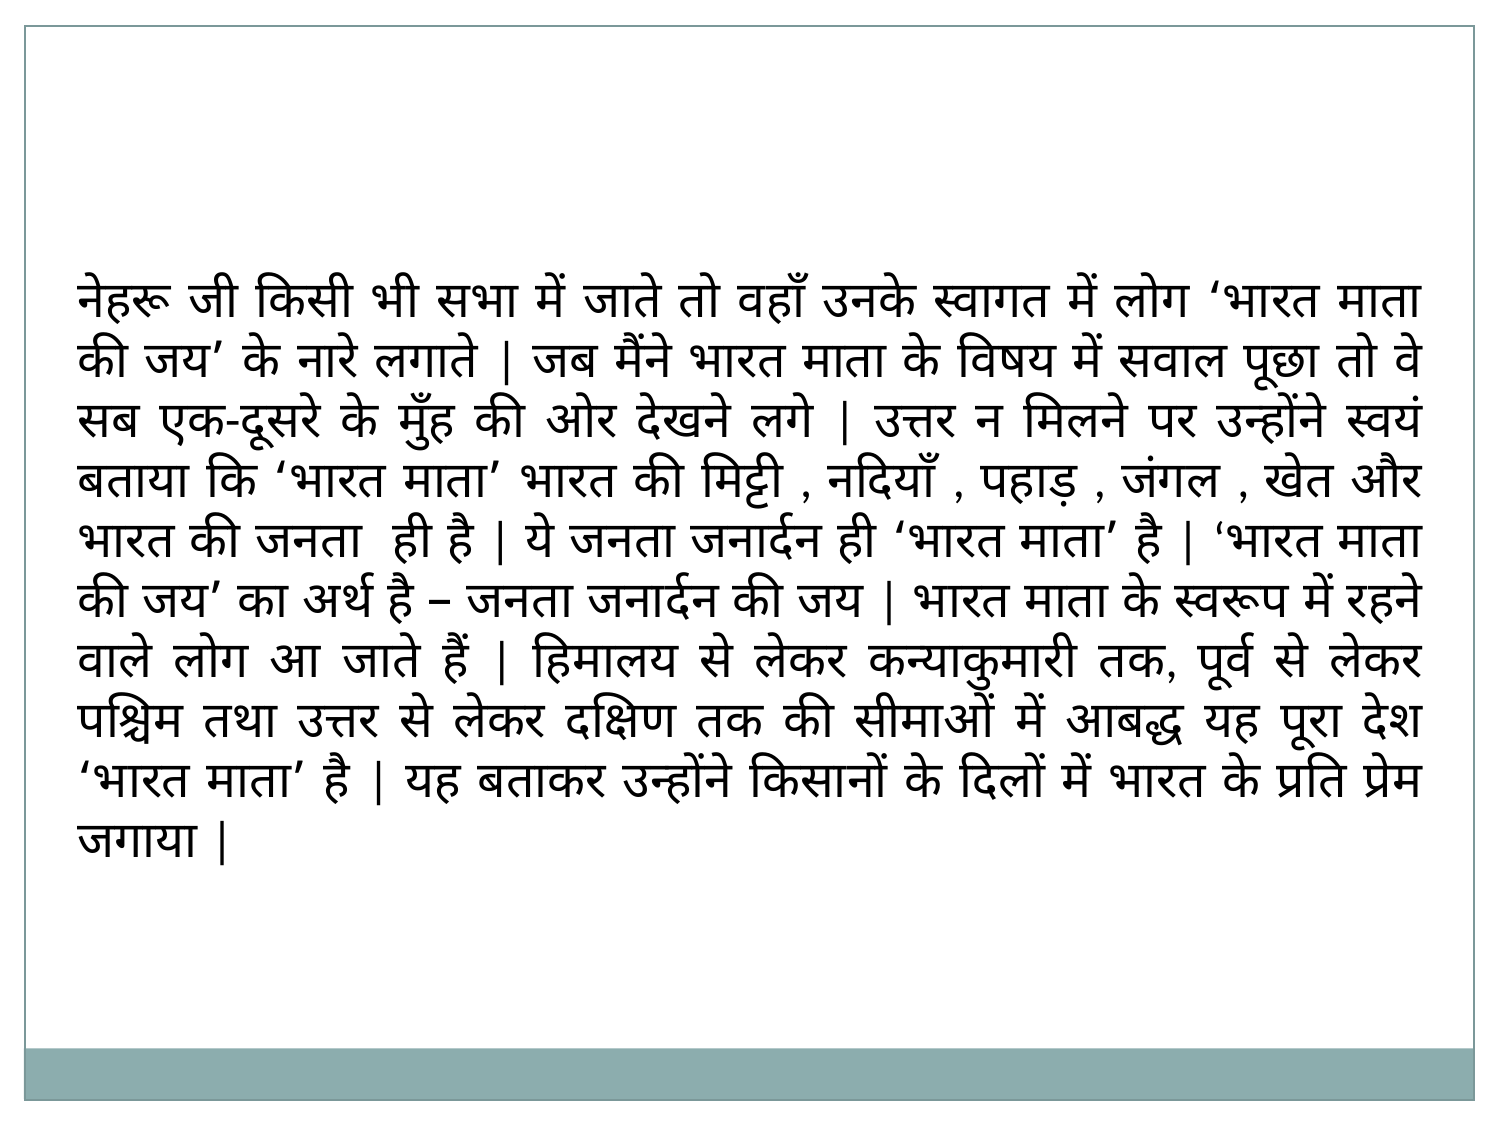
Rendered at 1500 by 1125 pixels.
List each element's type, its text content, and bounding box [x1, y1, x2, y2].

text_box नेहरू जी किसी भी सभा में जाते तो वहाँ उनके स्वागत में लोग ‘भारत माता की जय’ के नारे लगाते | जब मैंने भारत माता के विषय में सवाल पूछा तो वे सब एक-दूसरे के मुँह की ओर देखने लगे | उत्तर न मिलने पर उन्होंने स्वयं बताया कि ‘भारत माता’ भारत की मिट्टी , नदियाँ , पहाड़ , जंगल , खेत और भारत की जनता ही है | ये जनता जनार्दन ही ‘भारत माता’ है | ‘भारत माता की जय’ का अर्थ है – जनता जनार्दन की जय | भारत माता के स्वरूप में रहने वाले लोग आ जाते हैं | हिमालय से लेकर कन्याकुमारी तक, पूर्व से लेकर पश्चिम तथा उत्तर से लेकर दक्षिण तक की सीमाओं में आबद्ध यह पूरा देश ‘भारत माता’ है | यह बताकर उन्होंने किसानों के दिलों में भारत के प्रति प्रेम जगाया | [62, 259, 1438, 875]
